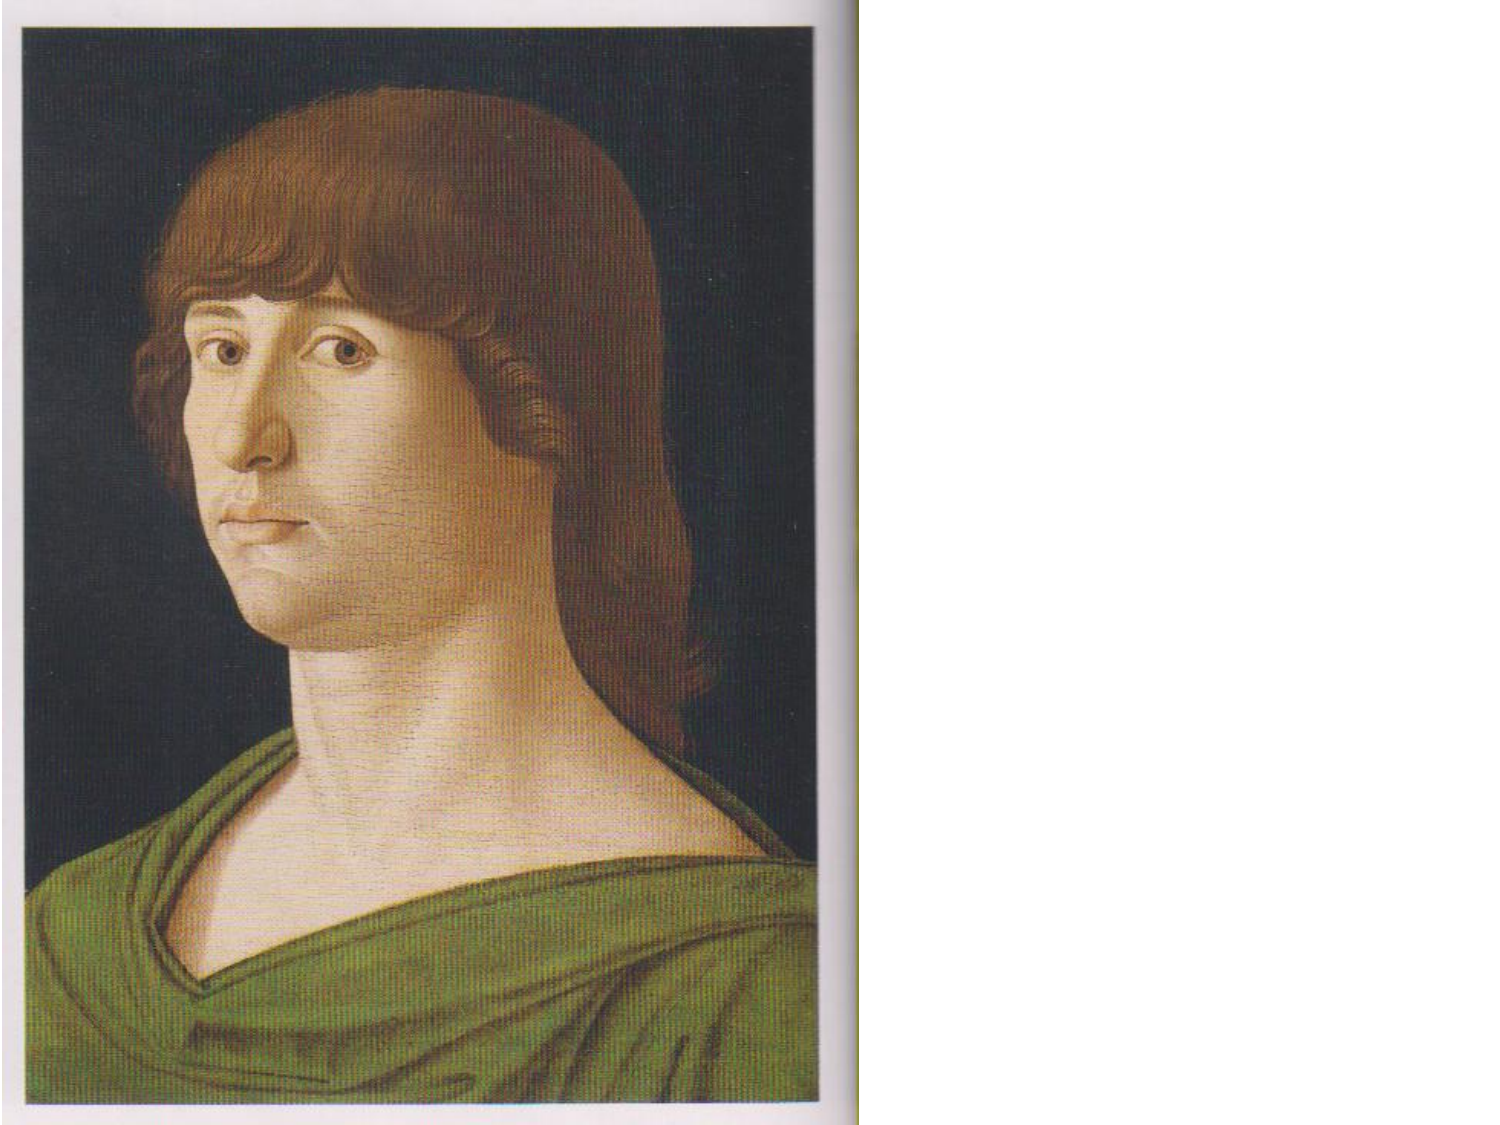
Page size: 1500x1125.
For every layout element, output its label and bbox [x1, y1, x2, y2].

list [1, 0, 859, 1125]
